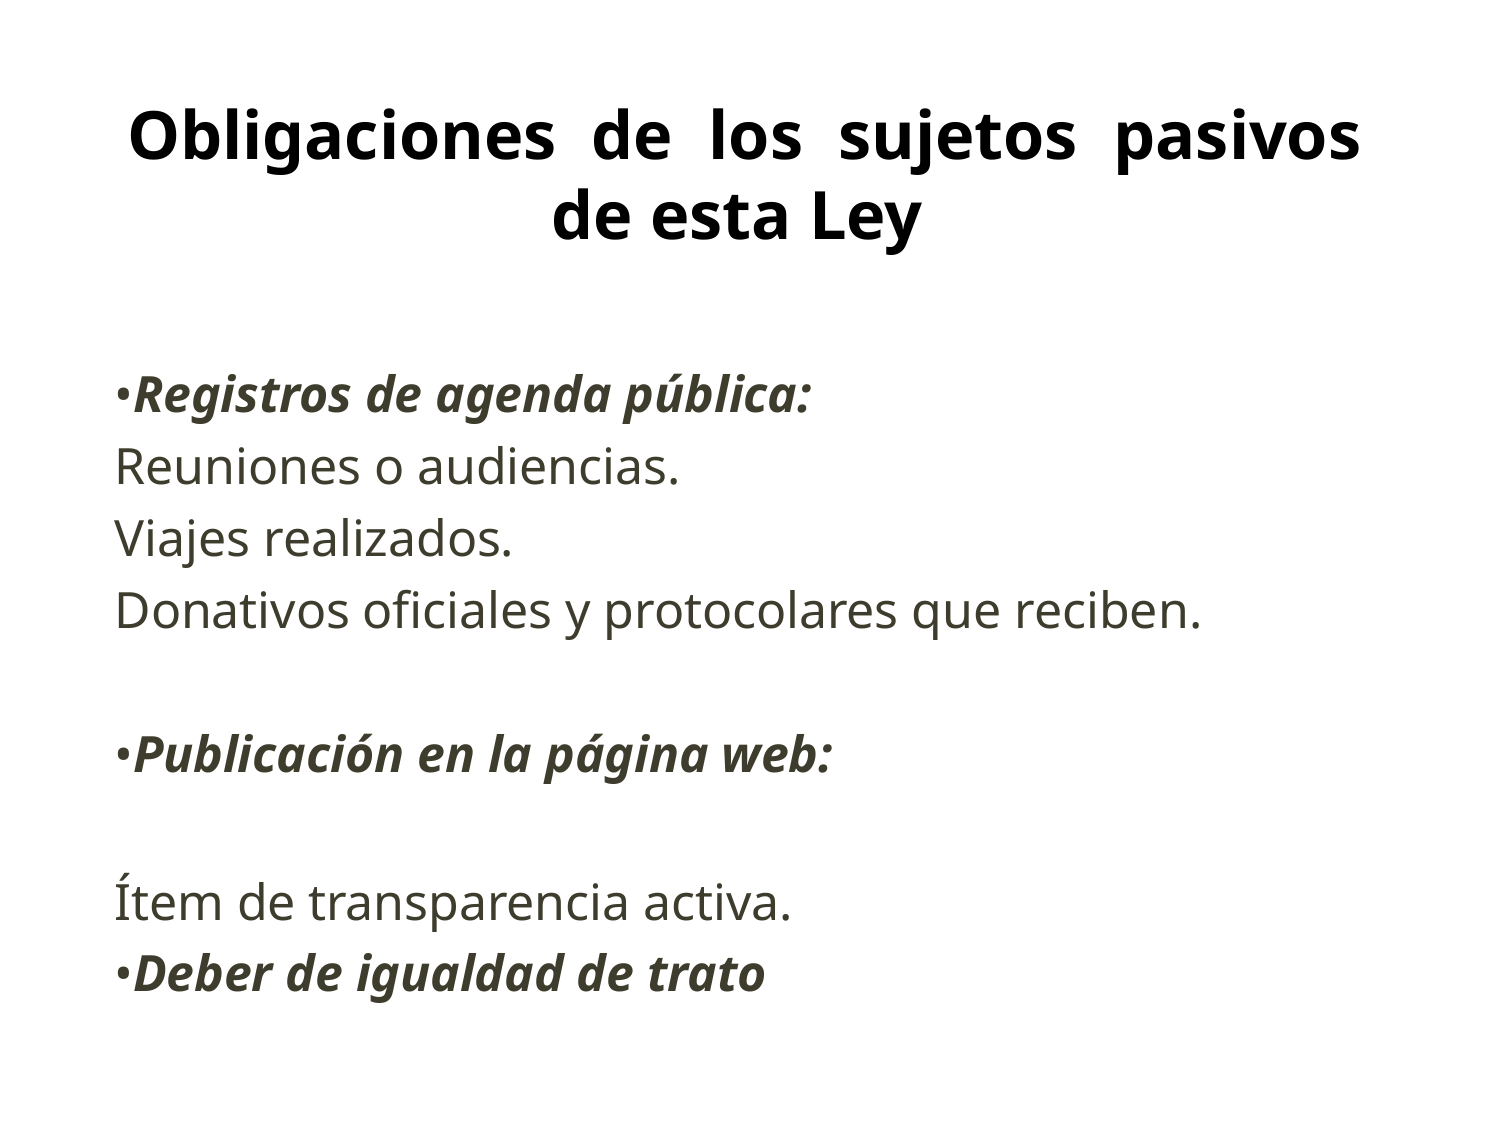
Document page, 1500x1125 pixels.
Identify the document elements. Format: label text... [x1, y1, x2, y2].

text_box •Registros de agenda pública: Reuniones o audiencias. Viajes realizados. Donativos oficiales y protocolares que reciben. •Publicación en la página web: Ítem de transparencia activa. •Deber de igualdad de trato [112, 362, 1375, 1002]
title Obligaciones de los sujetos pasivos de esta Ley [103, 70, 1398, 267]
